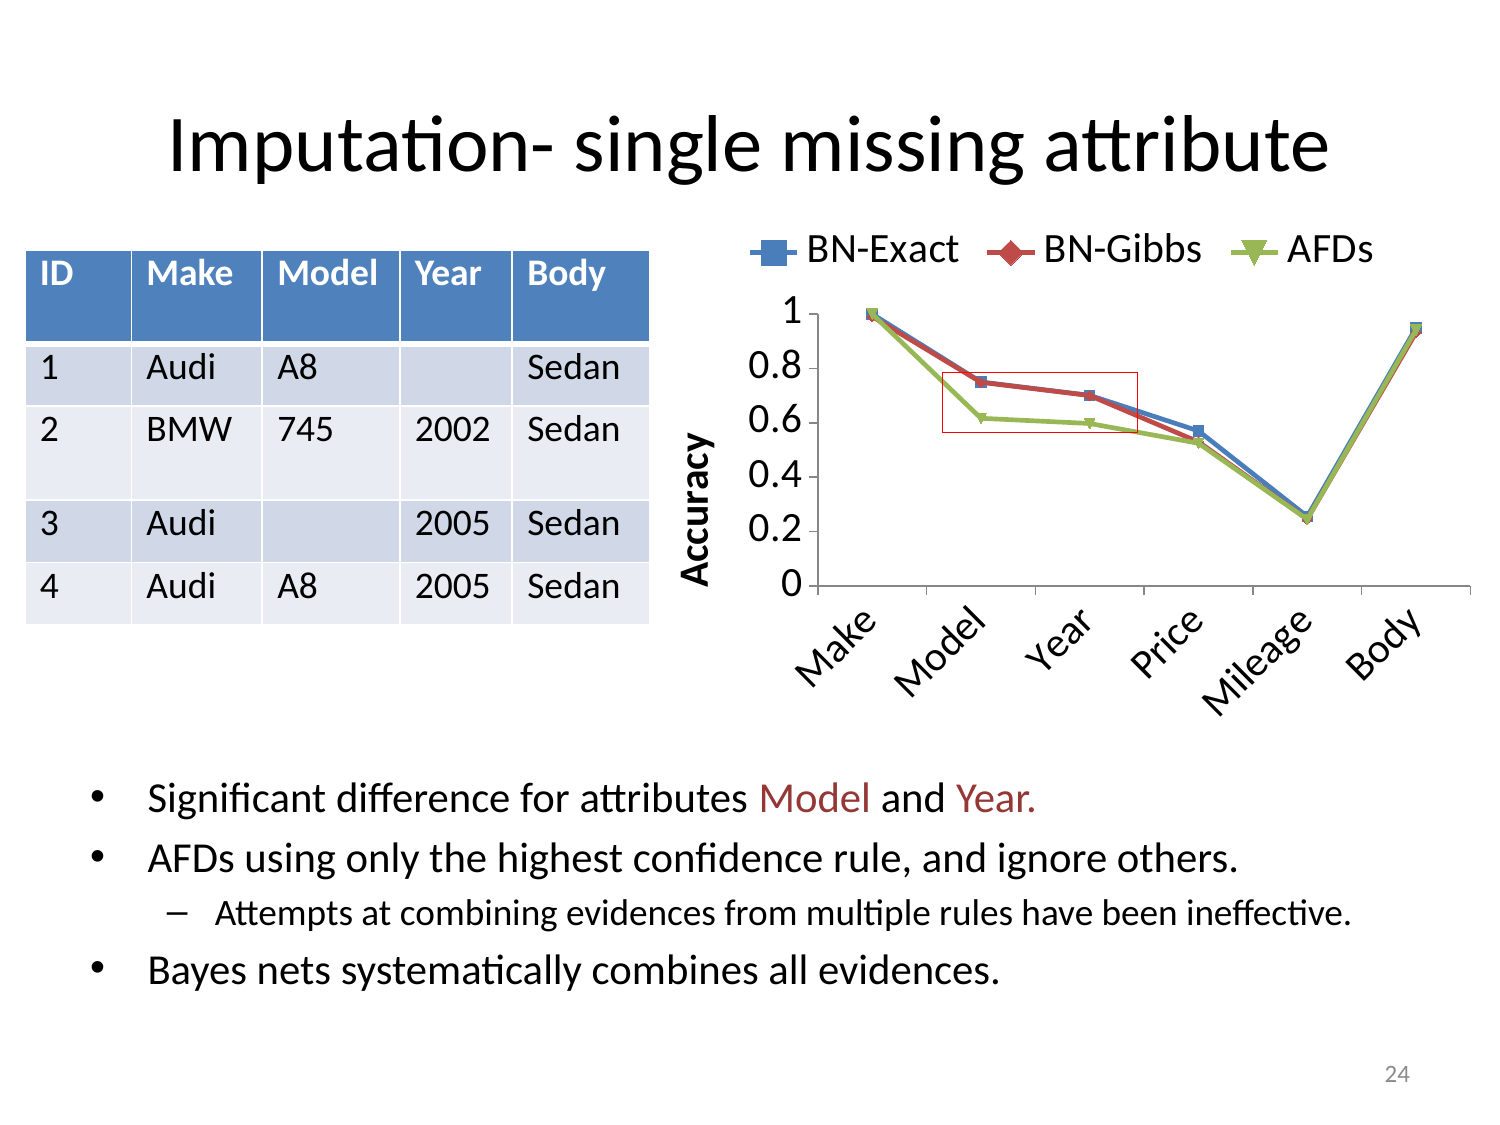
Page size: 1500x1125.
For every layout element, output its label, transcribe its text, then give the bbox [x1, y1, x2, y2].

table_cell 2 [26, 407, 131, 499]
table_cell 3 [26, 501, 131, 562]
table_cell 745 [263, 407, 399, 499]
table_cell A8 [263, 563, 399, 624]
table_cell Audi [132, 501, 261, 562]
chart [637, 212, 1488, 738]
table_header Make [132, 251, 261, 341]
table_header ID [26, 251, 131, 341]
table_header Year [401, 251, 511, 341]
table_cell Sedan [513, 347, 632, 405]
table_cell [401, 347, 511, 405]
table_cell 2005 [401, 501, 511, 562]
table_cell Sedan [513, 407, 632, 499]
table_cell A8 [263, 347, 399, 405]
table_cell Sedan [513, 501, 632, 562]
slide_number 24 [1074, 1042, 1425, 1103]
table_header Body [513, 251, 632, 341]
table_cell Audi [132, 563, 261, 624]
list Significant difference for attributes Model and Year. AFDs using only the highest confidence rule, and ignore others. Attempts at combining evidences from multiple rules have been ineffective. Bayes nets systematically combines all evidences. [75, 762, 1425, 1005]
table_cell 2005 [401, 563, 511, 624]
table_cell 4 [26, 563, 131, 624]
table_cell Audi [132, 347, 261, 405]
table_cell 2002 [401, 407, 511, 499]
table_cell BMW [132, 407, 261, 499]
table_header Model [263, 251, 399, 341]
table_cell Sedan [513, 563, 632, 624]
title Imputation- single missing attribute [75, 45, 1425, 233]
table_cell [263, 501, 399, 562]
table_cell 1 [26, 347, 131, 405]
